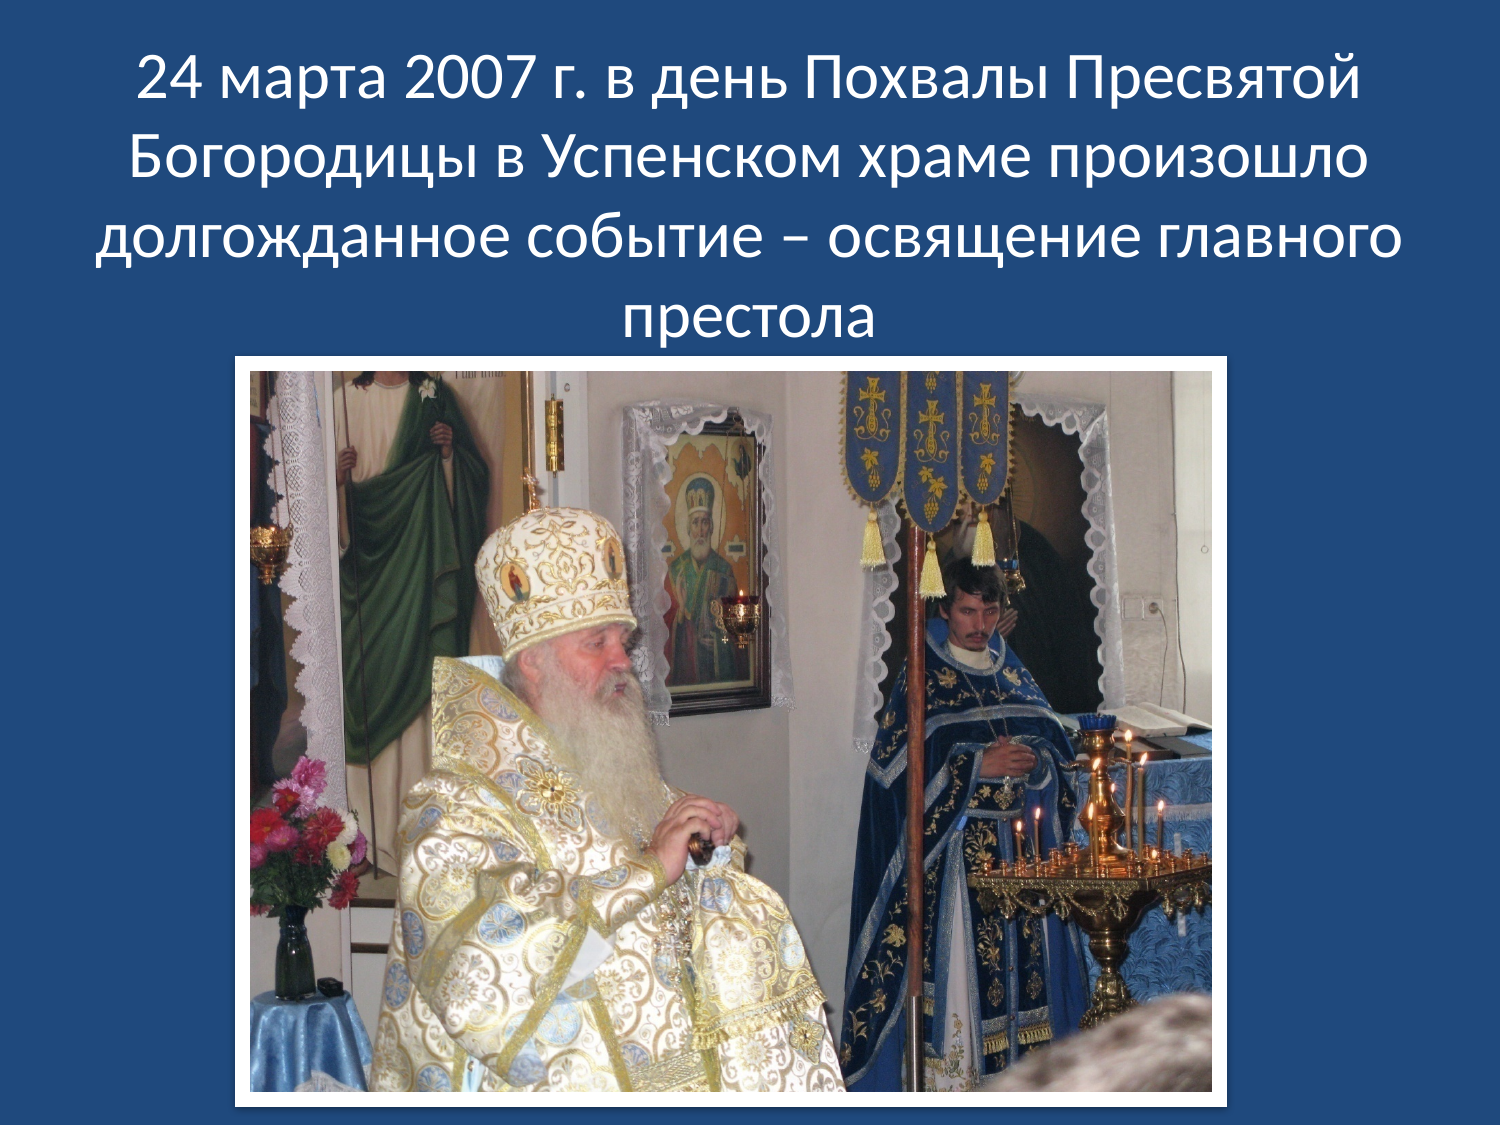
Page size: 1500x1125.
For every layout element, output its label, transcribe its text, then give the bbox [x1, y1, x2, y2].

title 24 марта 2007 г. в день Похвалы Пресвятой Богородицы в Успенском храме произошло долгожданное событие – освящение главного престола [75, 45, 1425, 338]
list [249, 370, 1213, 1093]
